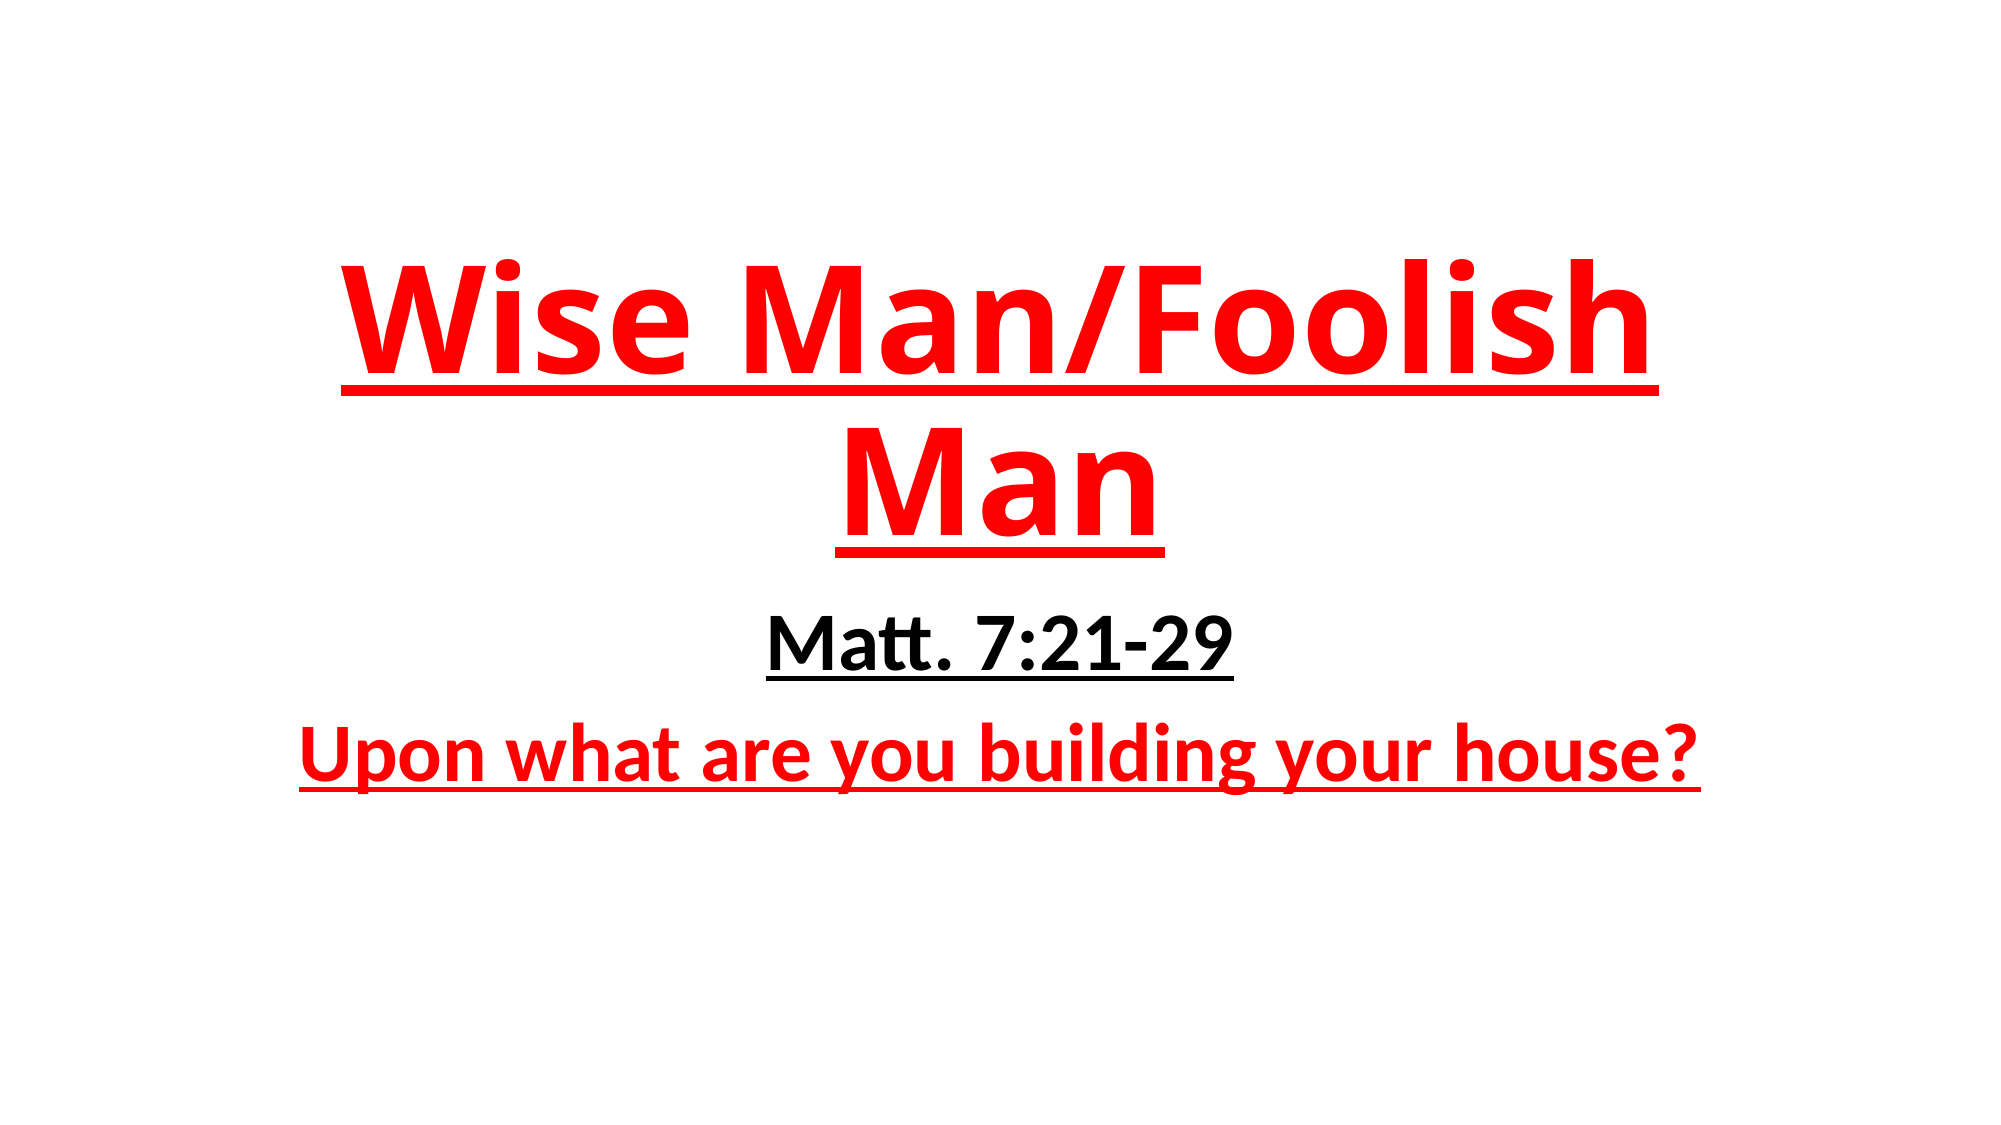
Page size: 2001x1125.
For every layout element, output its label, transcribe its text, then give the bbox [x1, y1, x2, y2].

subtitle Matt. 7:21-29 Upon what are you building your house? [249, 590, 1750, 863]
title Wise Man/Foolish Man [249, 184, 1750, 576]
